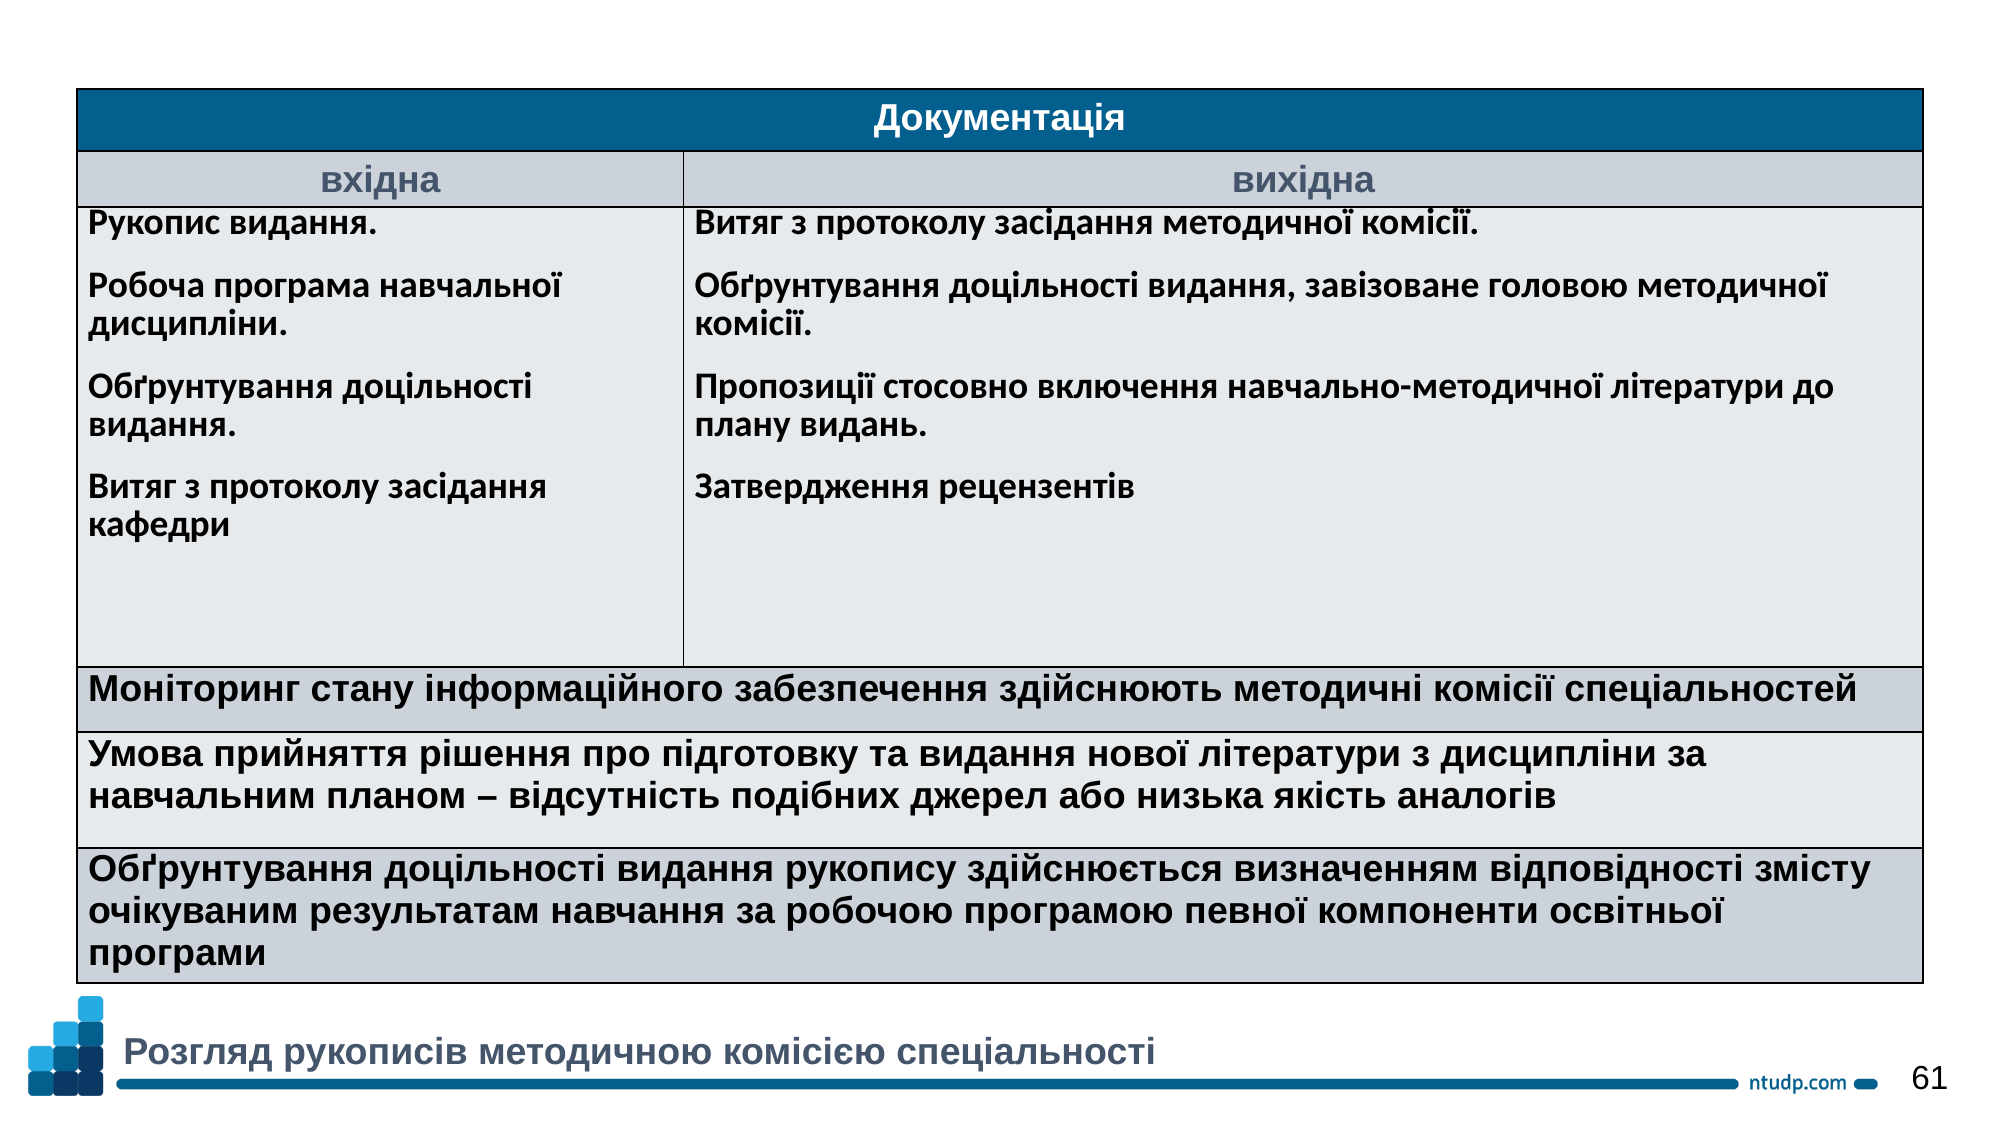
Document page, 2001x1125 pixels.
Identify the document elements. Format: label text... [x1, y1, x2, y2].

picture [28, 996, 1878, 1096]
table_cell Обґрунтування доцільності видання рукопису здійснюється визначенням відповідності змісту очікуваним результатам навчання за робочою програмою певної компоненти освітньої програми [78, 849, 1922, 982]
text_box Розгляд рукописів методичною комісією спеціальності [97, 1019, 1410, 1080]
table_cell Умова прийняття рішення про підготовку та видання нової літератури з дисципліни за навчальним планом – відсутність подібних джерел або низька якість аналогів [78, 733, 1922, 847]
table_cell вхідна [78, 152, 683, 206]
table_cell Витяг з протоколу засідання методичної комісії. Обґрунтування доцільності видання, завізоване головою методичної комісії. Пропозиції стосовно включення навчально-методичної літератури до плану видань. Затвердження рецензентів [684, 208, 1922, 666]
table_cell Моніторинг стану інформаційного забезпечення здійснюють методичні комісії спеціальностей [78, 668, 1922, 731]
table_header Документація [78, 90, 1922, 150]
table_cell вихідна [684, 152, 1922, 206]
table_cell Рукопис видання. Робоча програма навчальної дисципліни. Обґрунтування доцільності видання. Витяг з протоколу засідання кафедри [78, 208, 683, 666]
